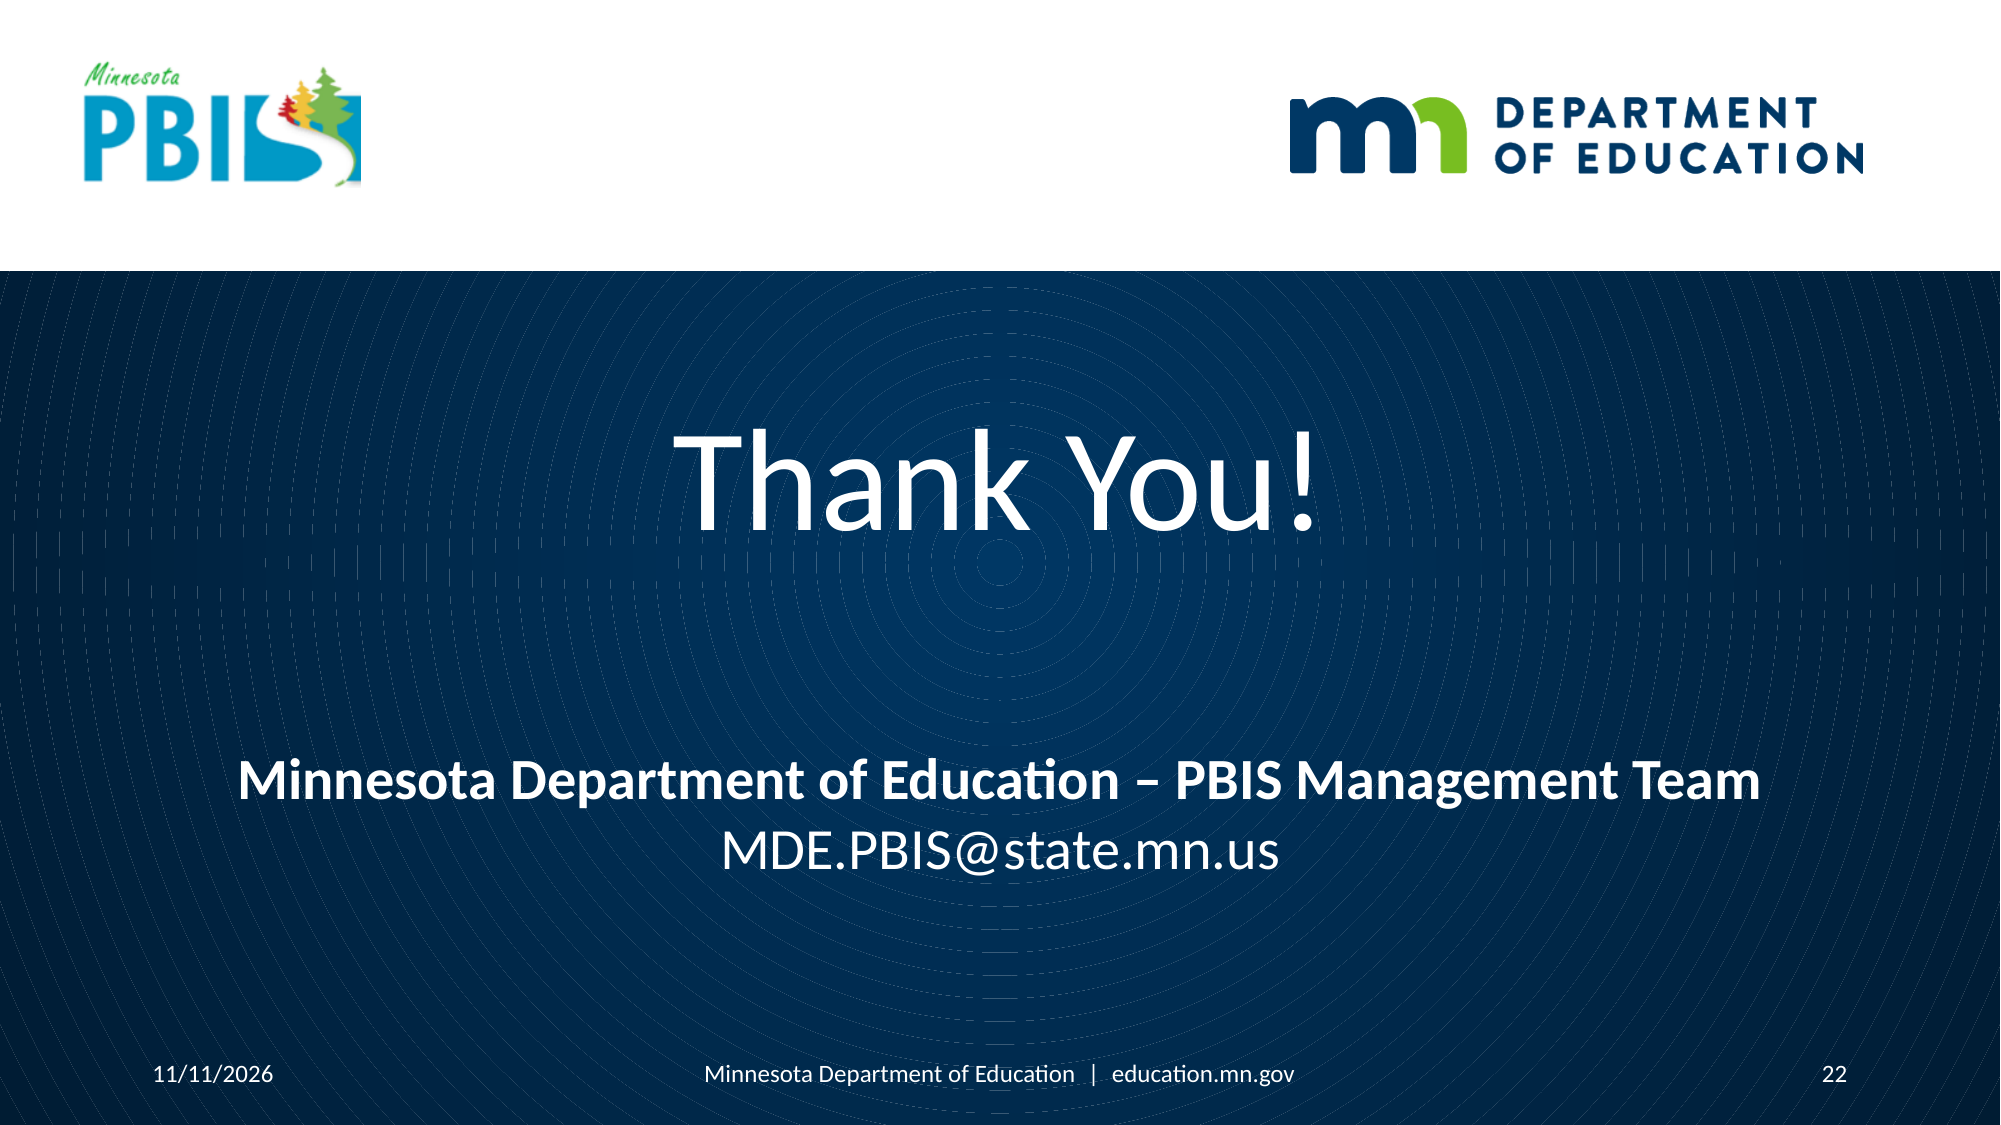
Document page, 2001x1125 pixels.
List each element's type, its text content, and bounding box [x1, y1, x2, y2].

title Thank You! [137, 362, 1863, 604]
picture [1290, 97, 1863, 174]
footer Minnesota Department of Education | education.mn.gov [473, 1042, 1527, 1103]
slide_number 22 [1622, 1042, 1863, 1103]
list Minnesota Department of Education – PBIS Management Team MDE.PBIS@state.mn.us [137, 604, 1863, 1018]
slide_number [137, 1042, 361, 1103]
picture [82, 57, 361, 188]
